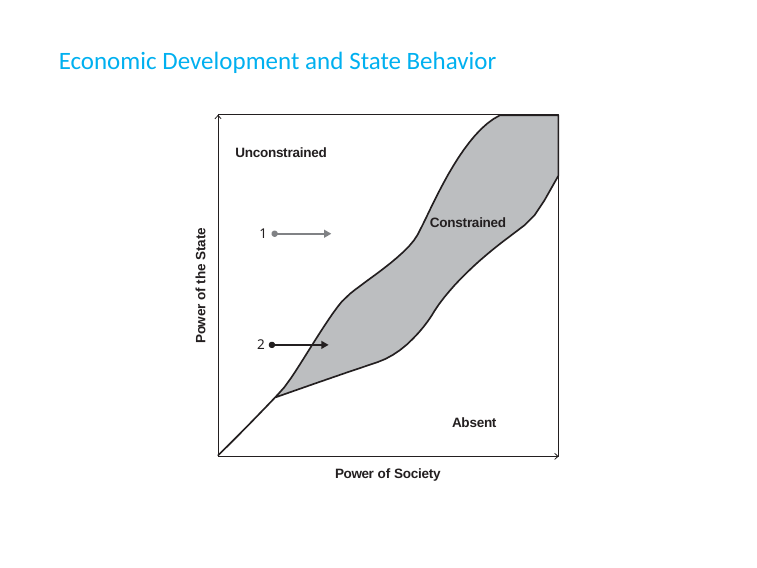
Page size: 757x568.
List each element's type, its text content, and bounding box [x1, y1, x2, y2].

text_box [268, 229, 332, 350]
title Economic Development and State Behavior [56, 42, 558, 140]
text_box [214, 114, 560, 461]
text_box Absent Power of Society [333, 469, 498, 481]
text_box Power of the State [191, 226, 209, 346]
